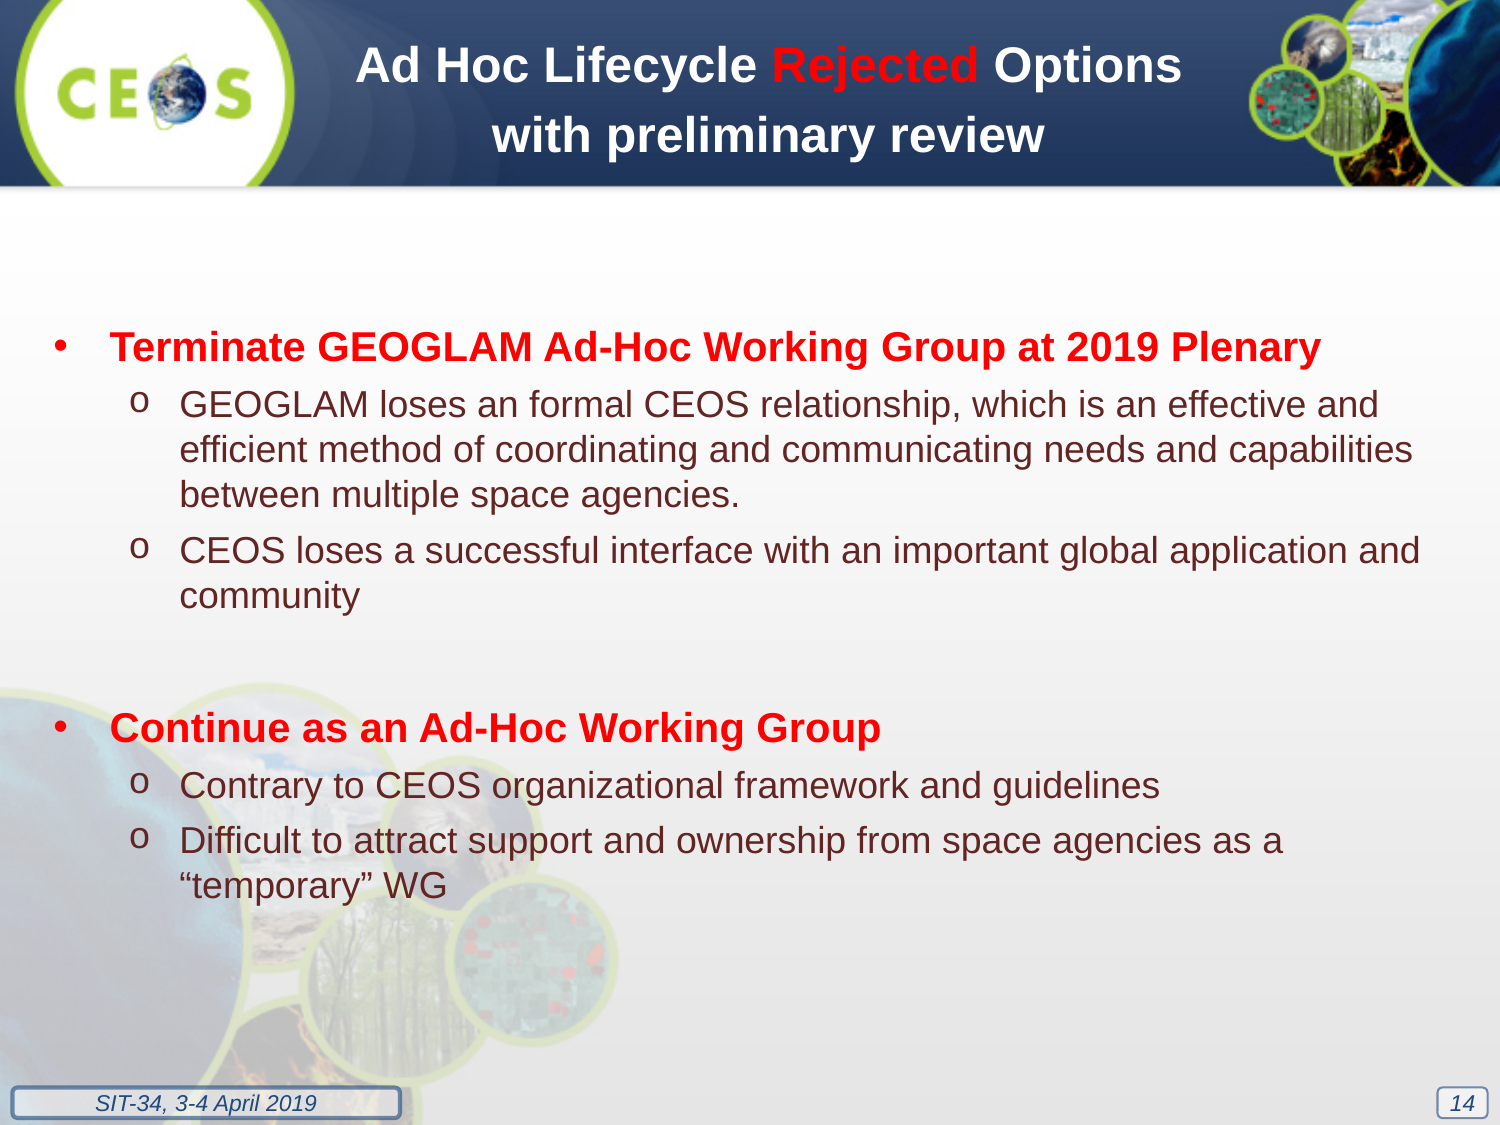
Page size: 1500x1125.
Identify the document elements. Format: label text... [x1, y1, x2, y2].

picture [0, 0, 1500, 1125]
list Terminate GEOGLAM Ad-Hoc Working Group at 2019 Plenary GEOGLAM loses an formal CEOS relationship, which is an effective and efficient method of coordinating and communicating needs and capabilities between multiple space agencies. CEOS loses a successful interface with an important global application and community Continue as an Ad-Hoc Working Group Contrary to CEOS organizational framework and guidelines Difficult to attract support and ownership from space agencies as a “temporary” WG [38, 312, 1439, 975]
text_box Ad Hoc Lifecycle Rejected Options with preliminary review [312, 24, 1225, 150]
slide_number 14 [1436, 1086, 1489, 1120]
